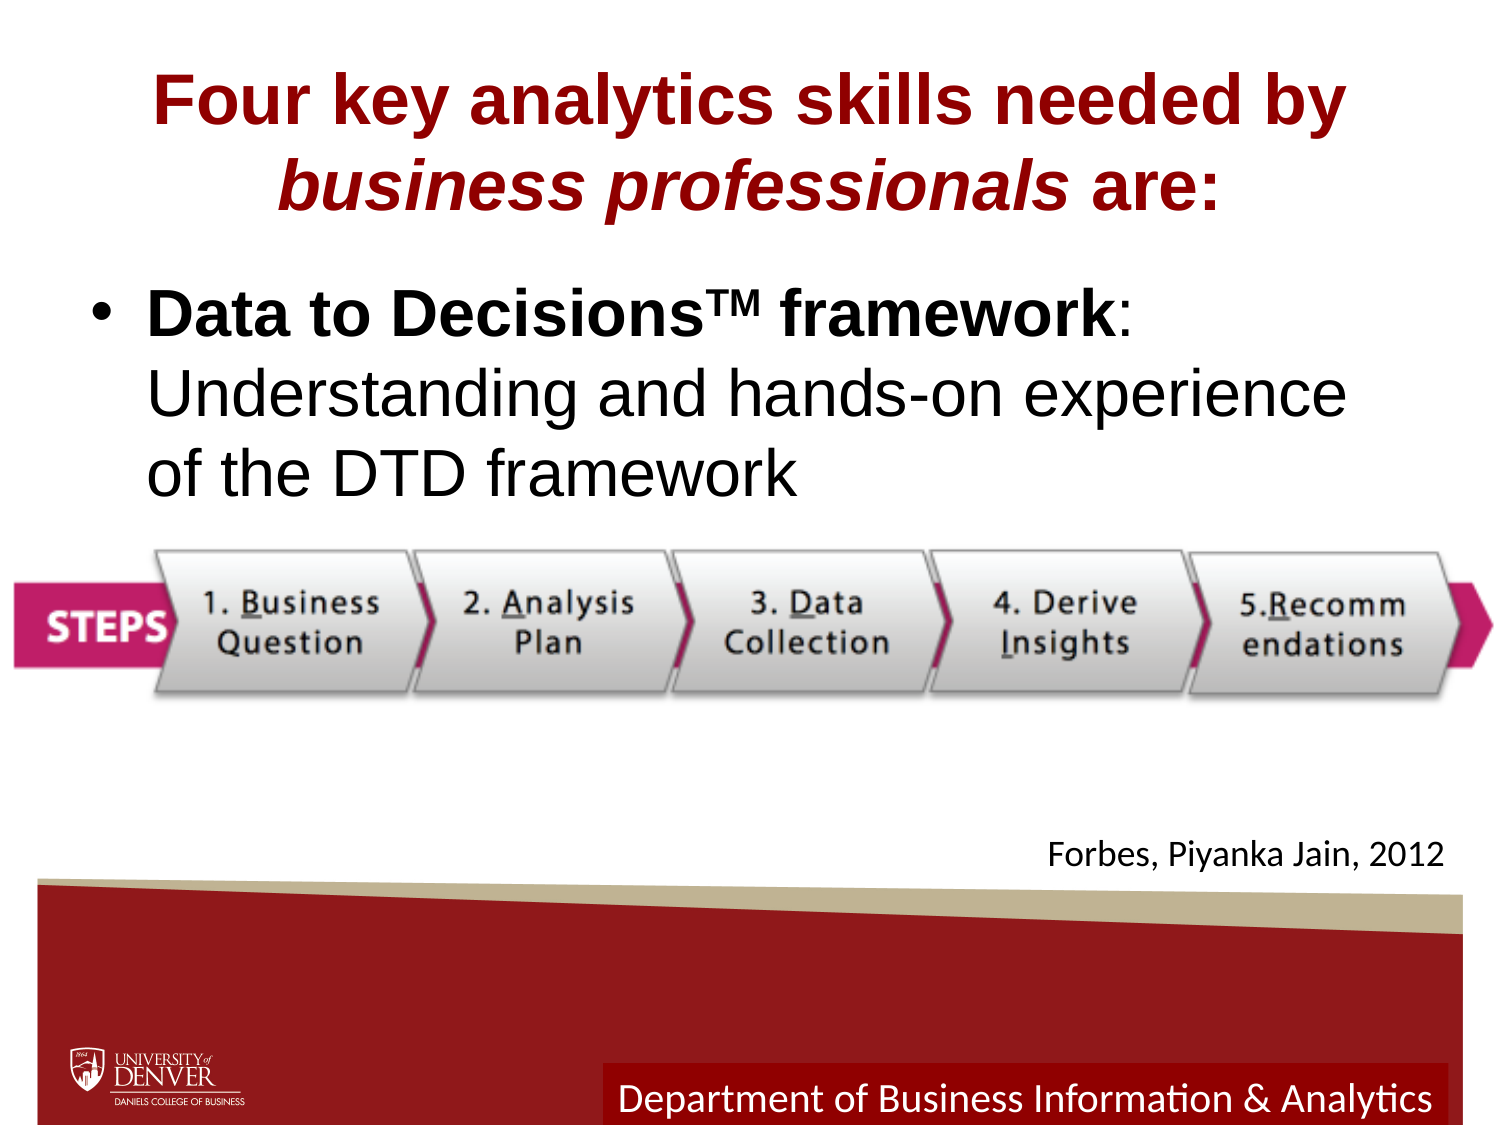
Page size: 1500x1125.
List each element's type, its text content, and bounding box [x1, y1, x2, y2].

title Four key analytics skills needed by business professionals are: [75, 45, 1425, 233]
list Data to DecisionsTM framework: Understanding and hands-on experience of the DTD framework [75, 262, 1425, 530]
list Data to DecisionsTM framework: Understanding and hands-on experience of the DTD framework [75, 724, 1425, 902]
text_box Forbes, Piyanka Jain, 2012 [1032, 821, 1461, 881]
picture [0, 47, 1500, 1125]
